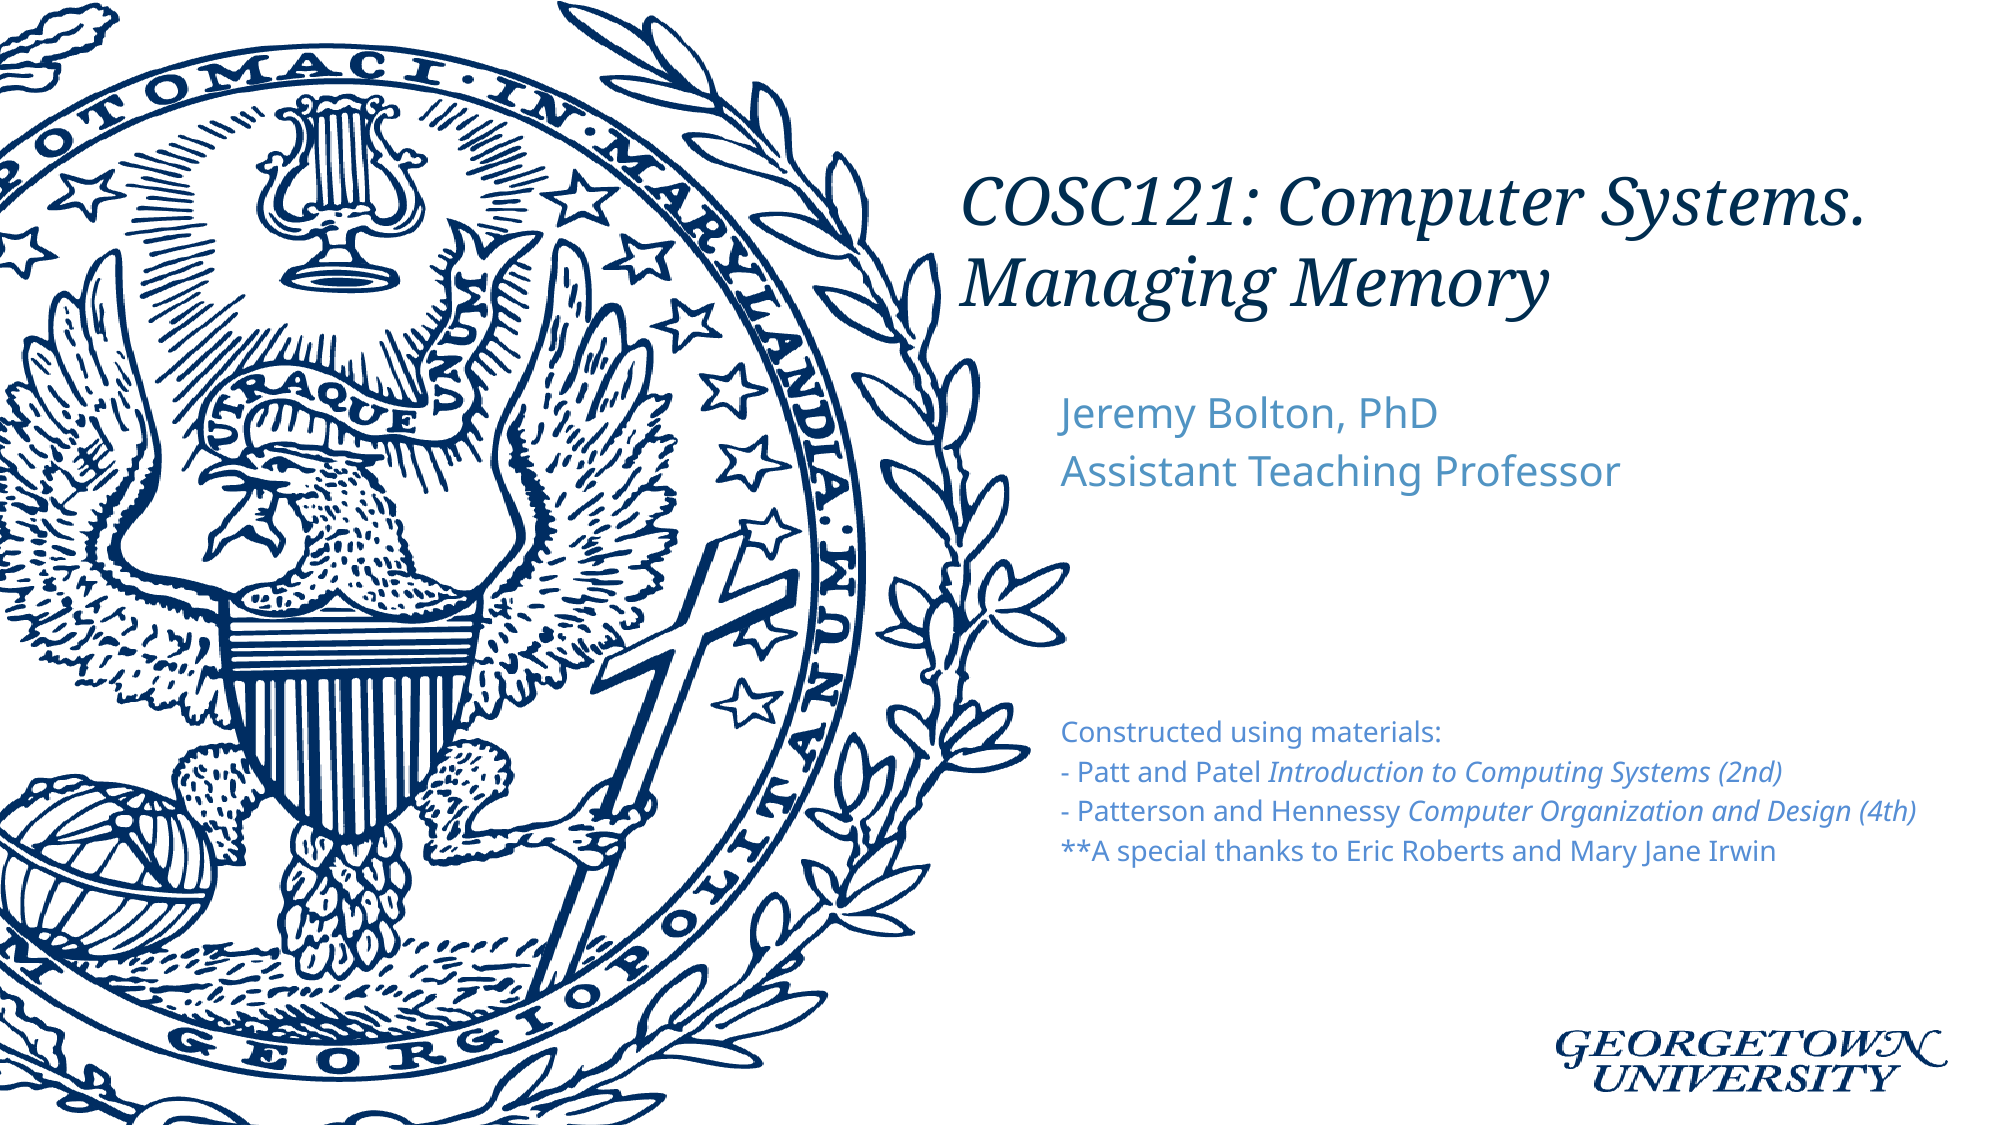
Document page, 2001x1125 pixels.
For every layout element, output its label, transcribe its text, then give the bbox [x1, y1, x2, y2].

text_box Constructed using materials: - Patt and Patel Introduction to Computing Systems (2nd) - Patterson and Hennessy Computer Organization and Design (4th) **A special thanks to Eric Roberts and Mary Jane Irwin [1045, 706, 1942, 898]
picture [0, 0, 2000, 1125]
title COSC121: Computer Systems. Managing Memory [945, 130, 1942, 349]
subtitle Jeremy Bolton, PhD Assistant Teaching Professor [1045, 379, 1942, 505]
